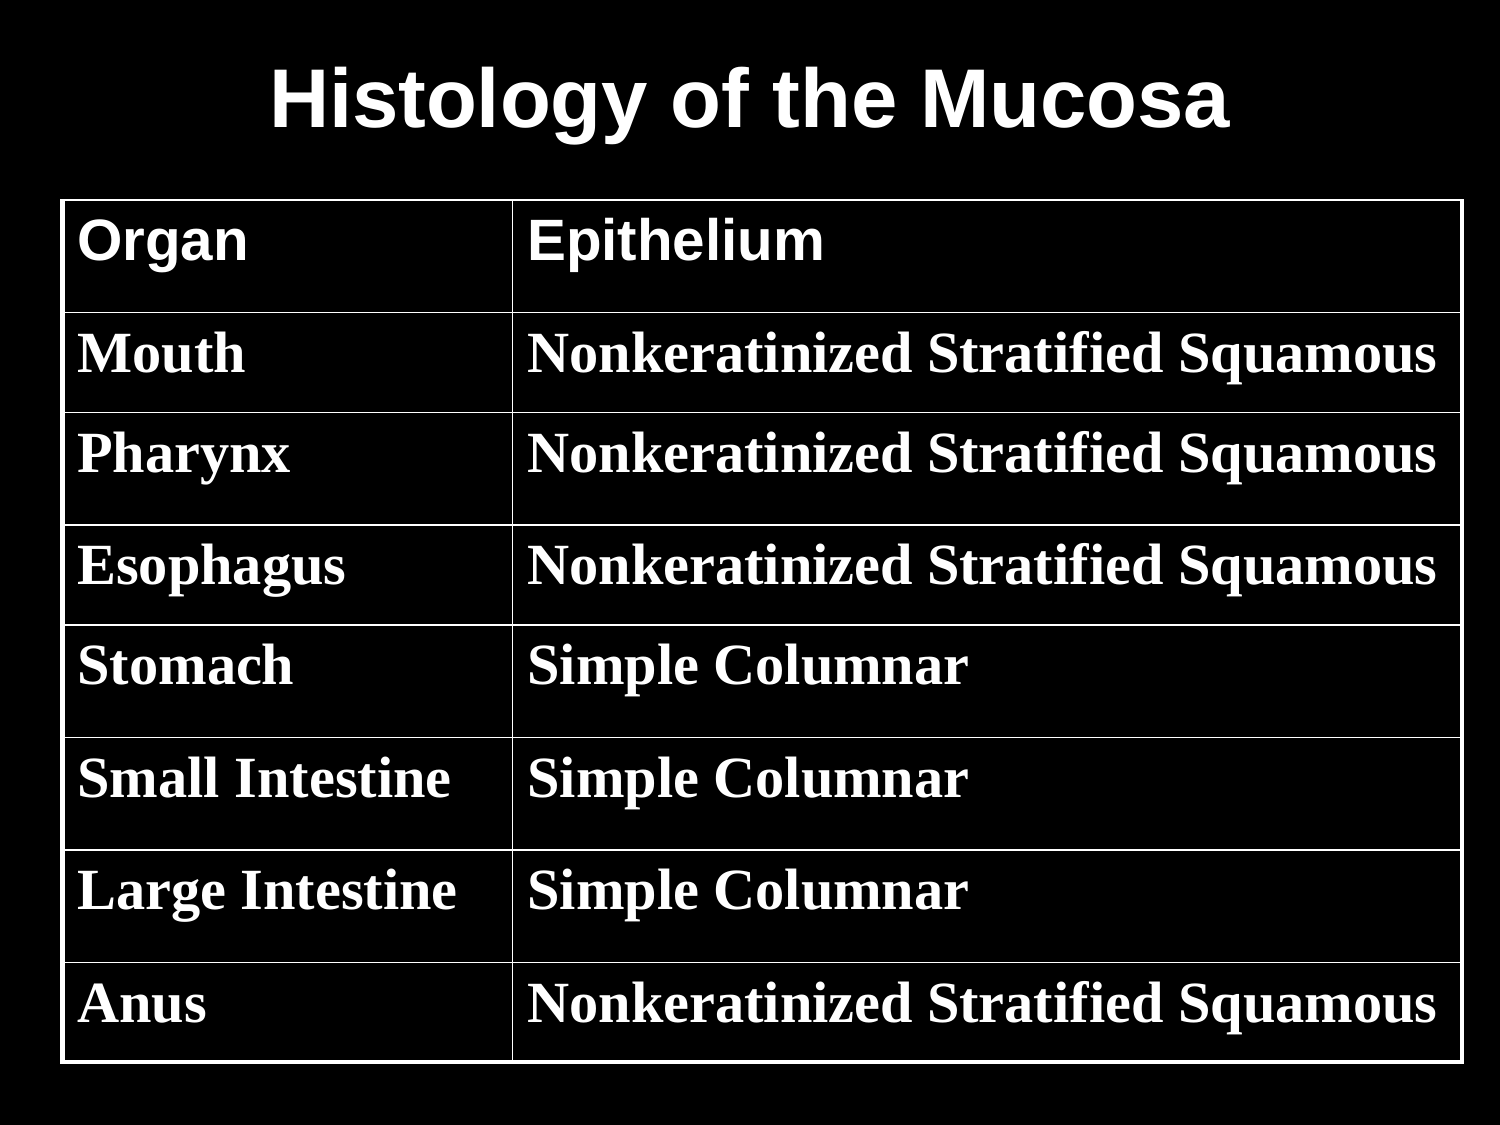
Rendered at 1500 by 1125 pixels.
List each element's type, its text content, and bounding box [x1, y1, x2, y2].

table_cell Nonkeratinized Stratified Squamous [513, 413, 1460, 524]
table_cell Esophagus [65, 526, 512, 624]
table_cell Pharynx [65, 413, 512, 524]
table_cell Nonkeratinized Stratified Squamous [513, 963, 1460, 1060]
table_header Organ [65, 201, 512, 312]
table_cell Simple Columnar [513, 738, 1460, 849]
table_cell Nonkeratinized Stratified Squamous [513, 313, 1460, 412]
table_cell Simple Columnar [513, 626, 1460, 737]
table_cell Stomach [65, 626, 512, 737]
title Histology of the Mucosa [0, 37, 1500, 151]
table_cell Anus [65, 963, 512, 1060]
table_cell Mouth [65, 313, 512, 412]
table_cell Simple Columnar [513, 851, 1460, 962]
table_cell Small Intestine [65, 738, 512, 849]
table_header Epithelium [513, 201, 1460, 312]
table_cell Large Intestine [65, 851, 512, 962]
table_cell Nonkeratinized Stratified Squamous [513, 526, 1460, 624]
